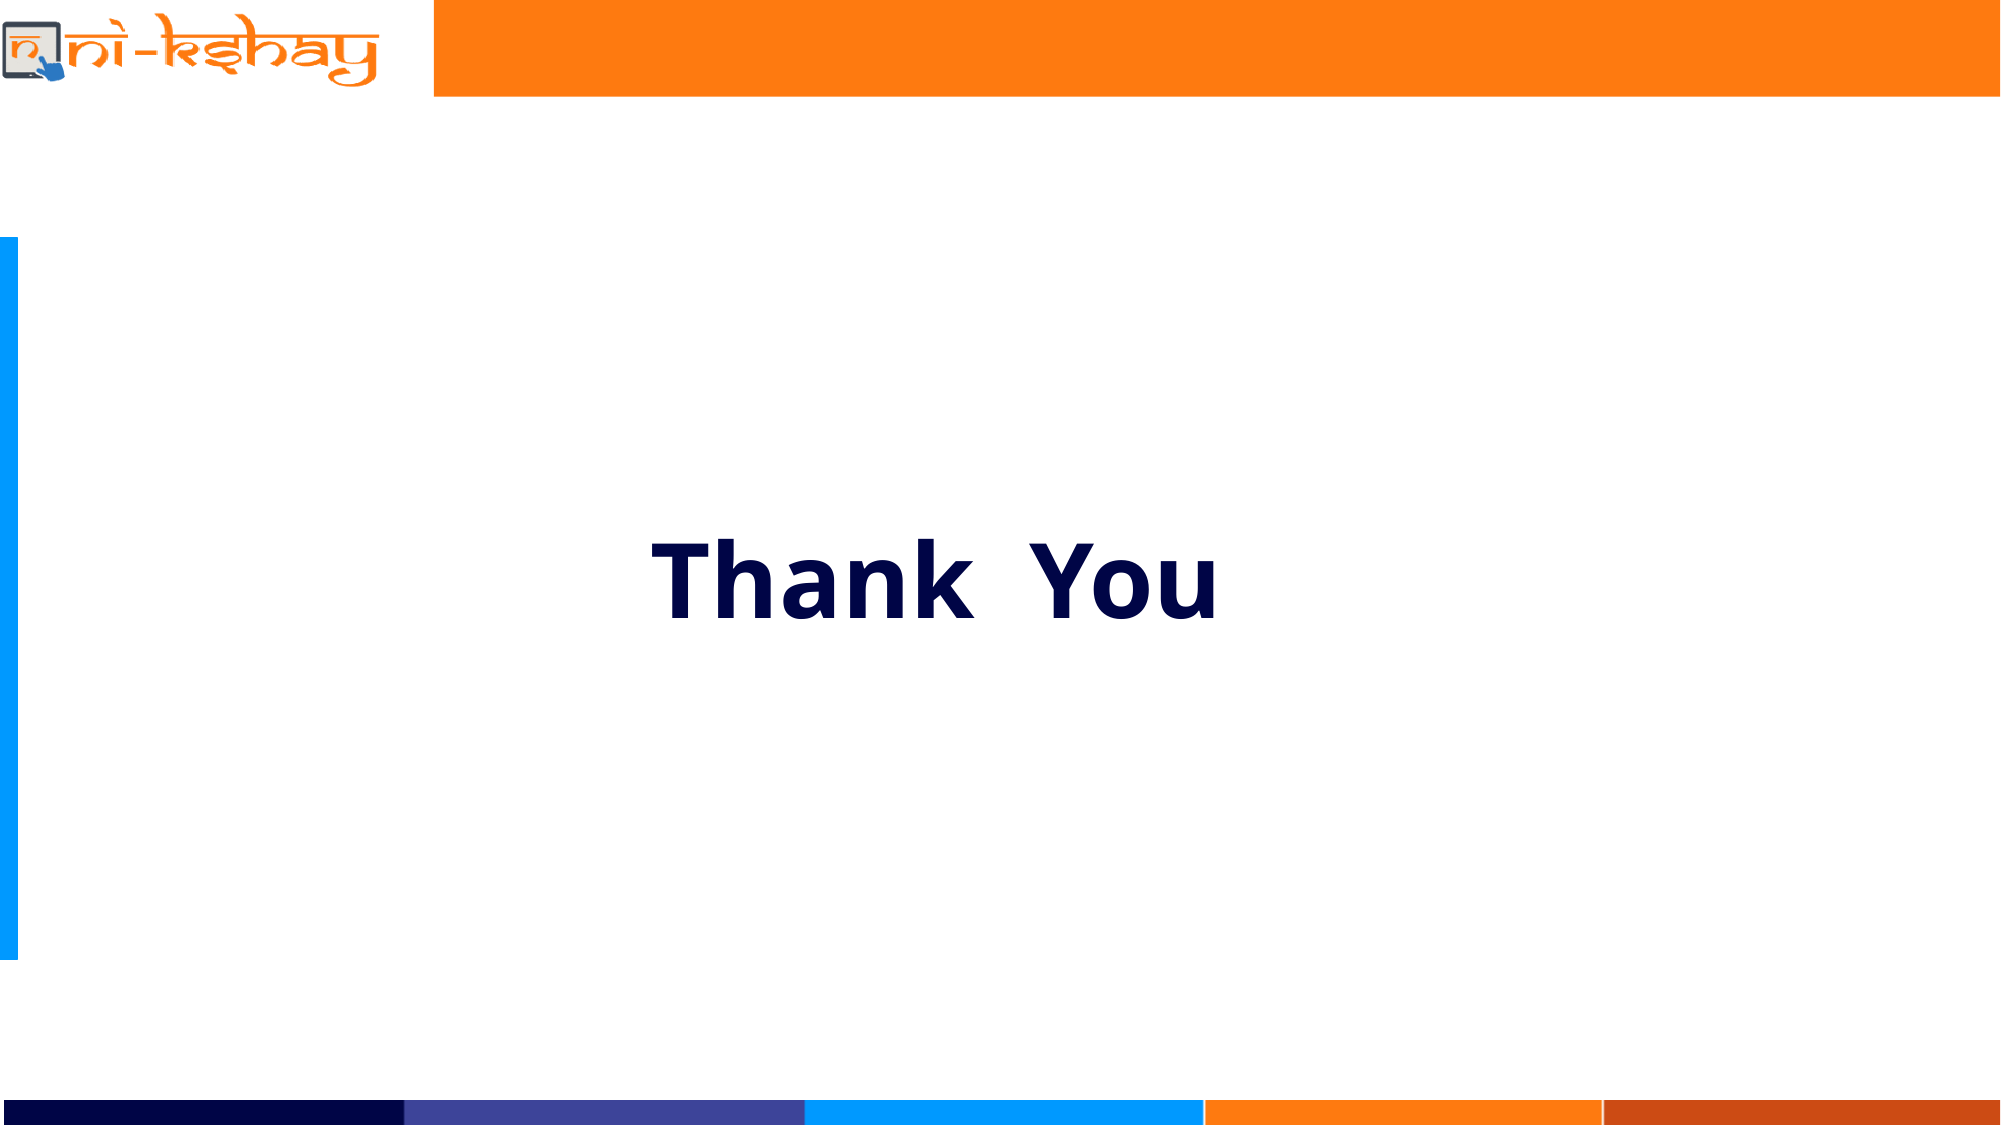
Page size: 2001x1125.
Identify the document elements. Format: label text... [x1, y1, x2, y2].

text_box Thank You [293, 308, 1580, 845]
picture [4, 1100, 2001, 1125]
text_box [422, 1, 1890, 101]
picture [0, 0, 382, 101]
